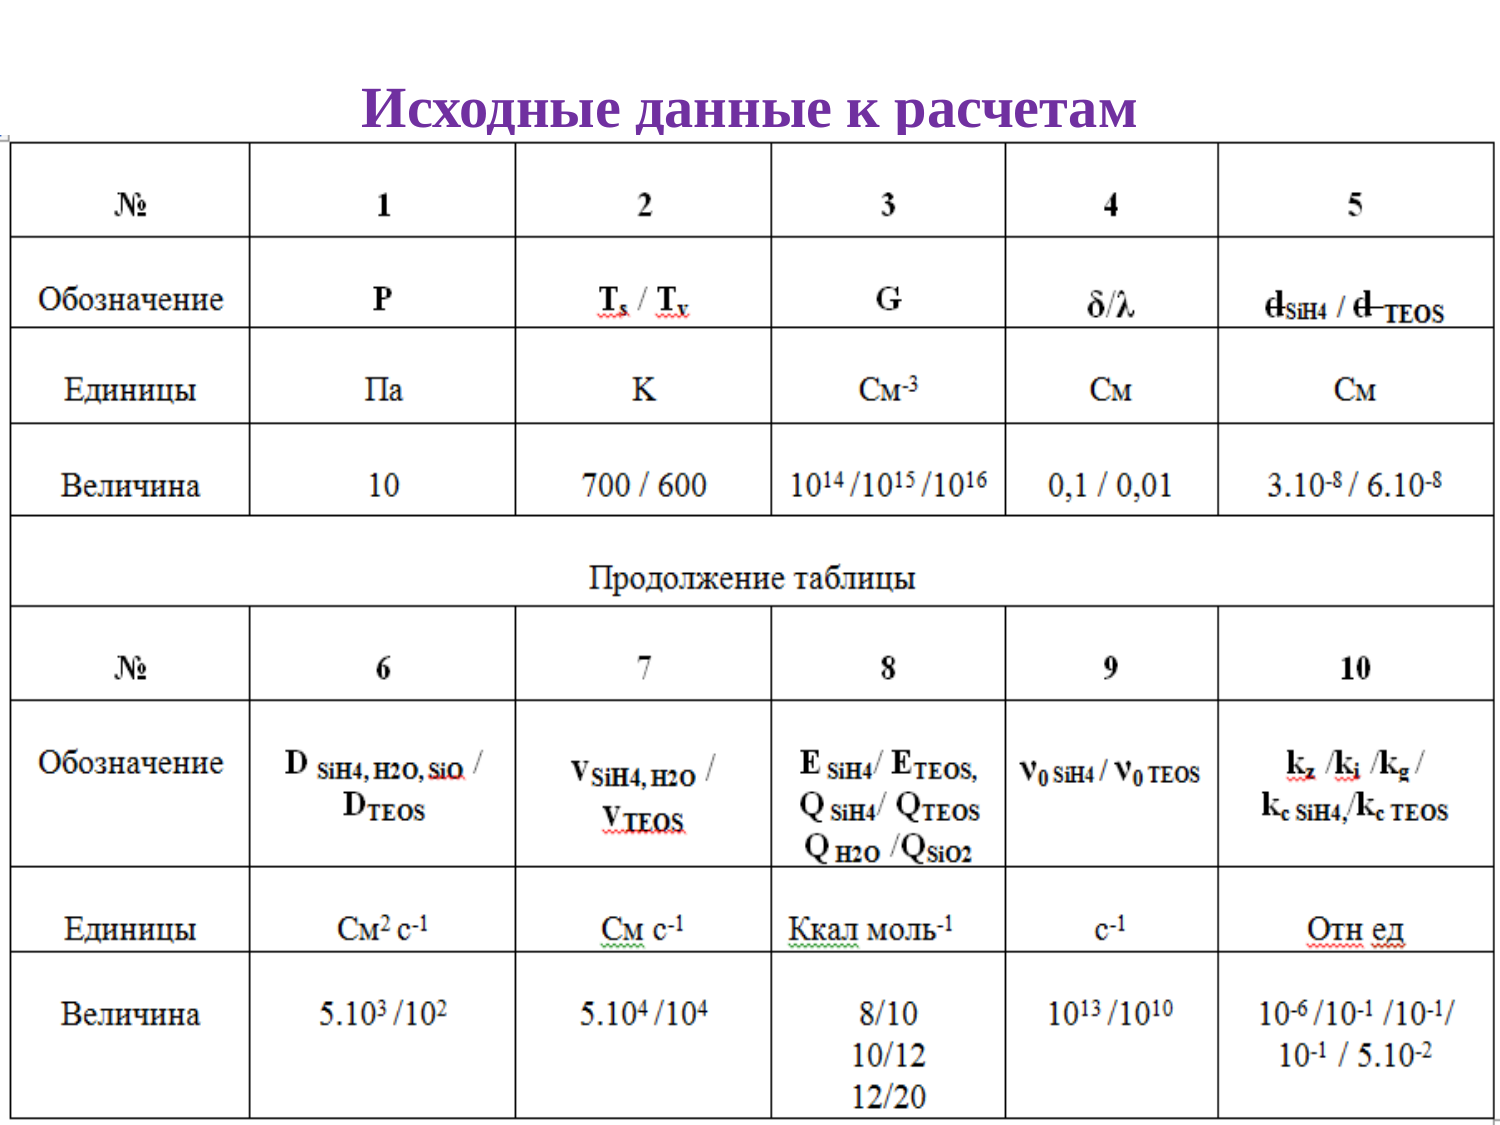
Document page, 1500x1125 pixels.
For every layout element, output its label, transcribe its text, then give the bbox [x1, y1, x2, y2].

picture [0, 134, 1500, 1125]
title Исходные данные к расчетам [75, 45, 1425, 133]
